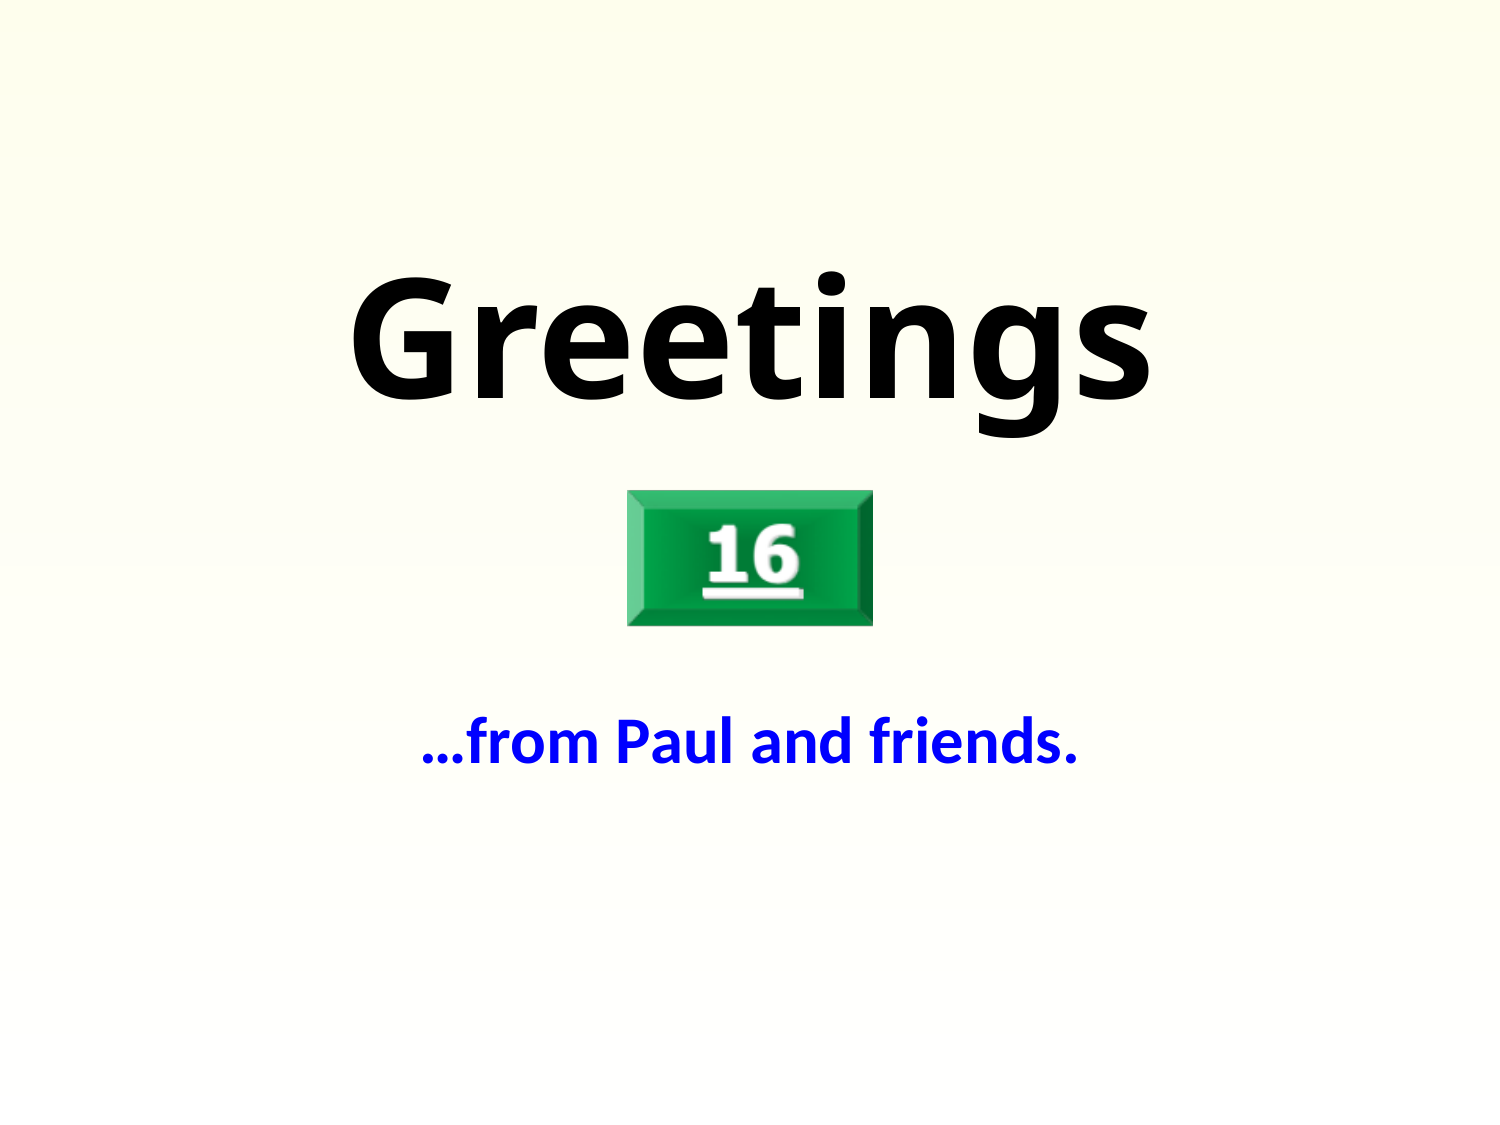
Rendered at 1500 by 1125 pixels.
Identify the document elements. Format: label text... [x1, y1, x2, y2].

list …from Paul and friends. [225, 697, 1275, 985]
picture [626, 480, 874, 644]
text_box Greetings [149, 224, 1350, 440]
